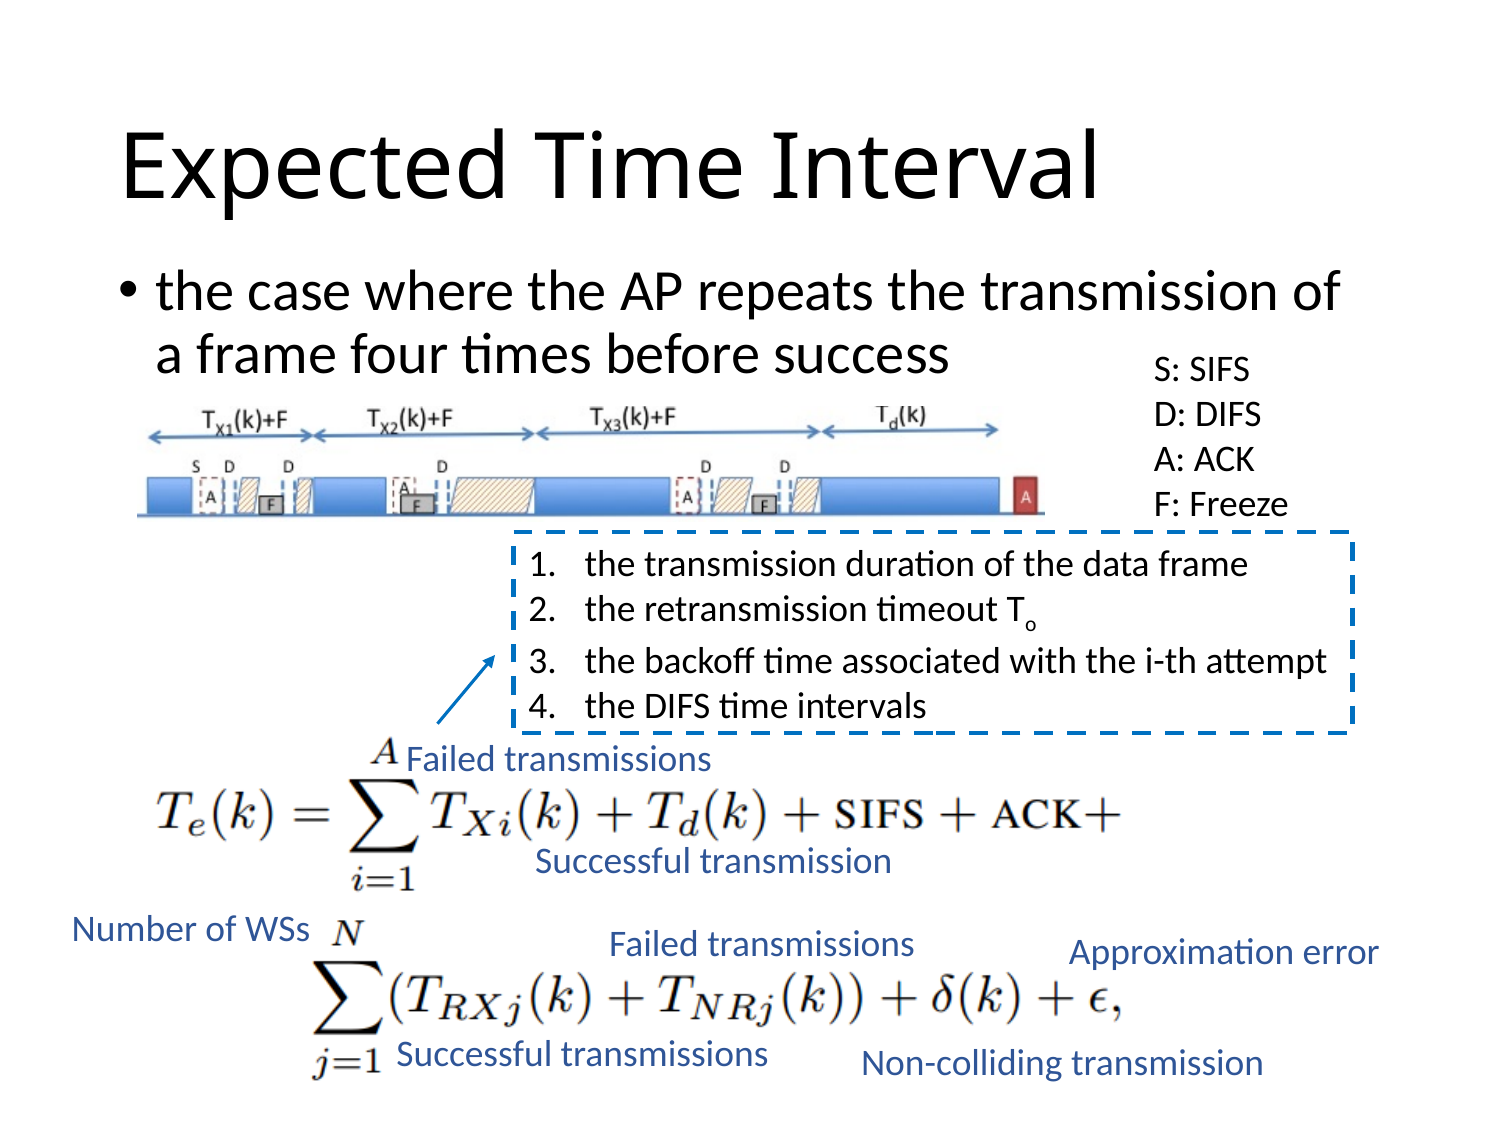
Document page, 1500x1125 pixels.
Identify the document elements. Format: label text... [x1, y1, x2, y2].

title Expected Time Interval [103, 59, 1397, 252]
picture [137, 406, 1045, 522]
text_box S: SIFS D: DIFS A: ACK F: Freeze [1139, 336, 1304, 532]
picture [150, 723, 1136, 1090]
list the case where the AP repeats the transmission of a frame four times before success [103, 252, 1397, 1014]
text_box the transmission duration of the data frame the retransmission timeout To the backoff time associated with the i-th attempt the DIFS time intervals [513, 532, 1353, 733]
text_box Approximation error [1136, 919, 1395, 980]
text_box Non-colliding transmission [846, 1030, 1280, 1091]
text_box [437, 654, 495, 724]
text_box Number of WSs [56, 896, 150, 956]
